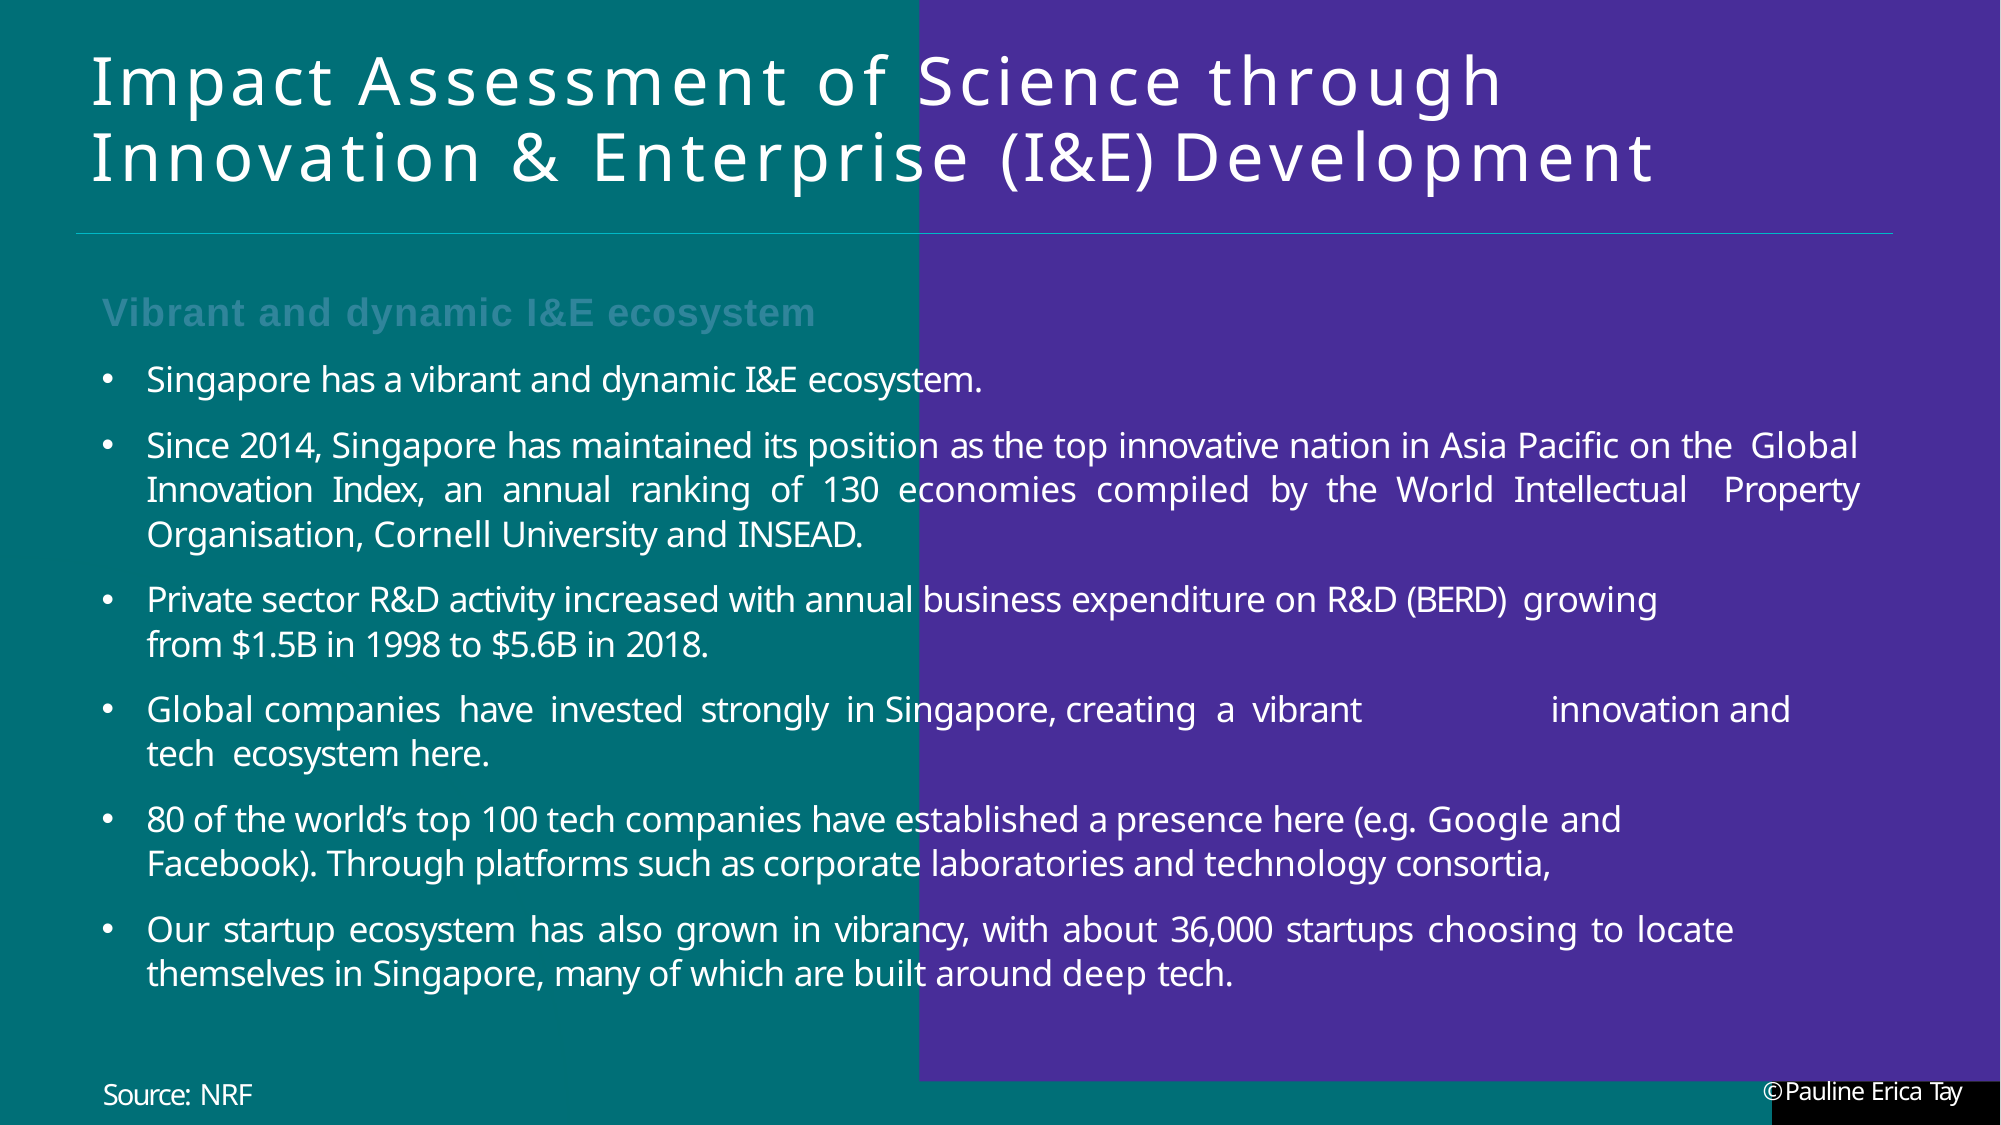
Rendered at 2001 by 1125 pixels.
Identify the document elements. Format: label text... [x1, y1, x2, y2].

picture [0, 0, 2000, 1125]
text_box Source: NRF [100, 1074, 270, 1112]
title Impact Assessment of Science through Innovation & Enterprise ( I&E) Development [89, 40, 1774, 231]
text_box Vibrant and dynamic I&E ecosystem Singapore has a vibrant and dynamic I&E ecosystem. Since 2014, Singapore has maintained its position as the top innovative nation in Asia Pacific on the Global Innovation Index, an annual ranking of 130 economies compiled by the World Intellectual Property Organisation, Cornell University and INSEAD. Private sector R&D activity increased with annual business expenditure on R&D (BERD) growing from $1.5B in 1998 to $5.6B in 2018. Global companies have invested strongly in Singapore, creating a vibrant innovation and tech ecosystem here. 80 of the world’s top 100 tech companies have established a presence here (e.g. Google and Facebook). Through platforms such as corporate laboratories and technology consortia, Our startup ecosystem has also grown in vibrancy, with about 36,000 startups choosing to locate themselves in Singapore, many of which are built around deep tech. [99, 259, 1861, 994]
text_box © Pauline Erica Tay [1760, 1073, 1979, 1106]
